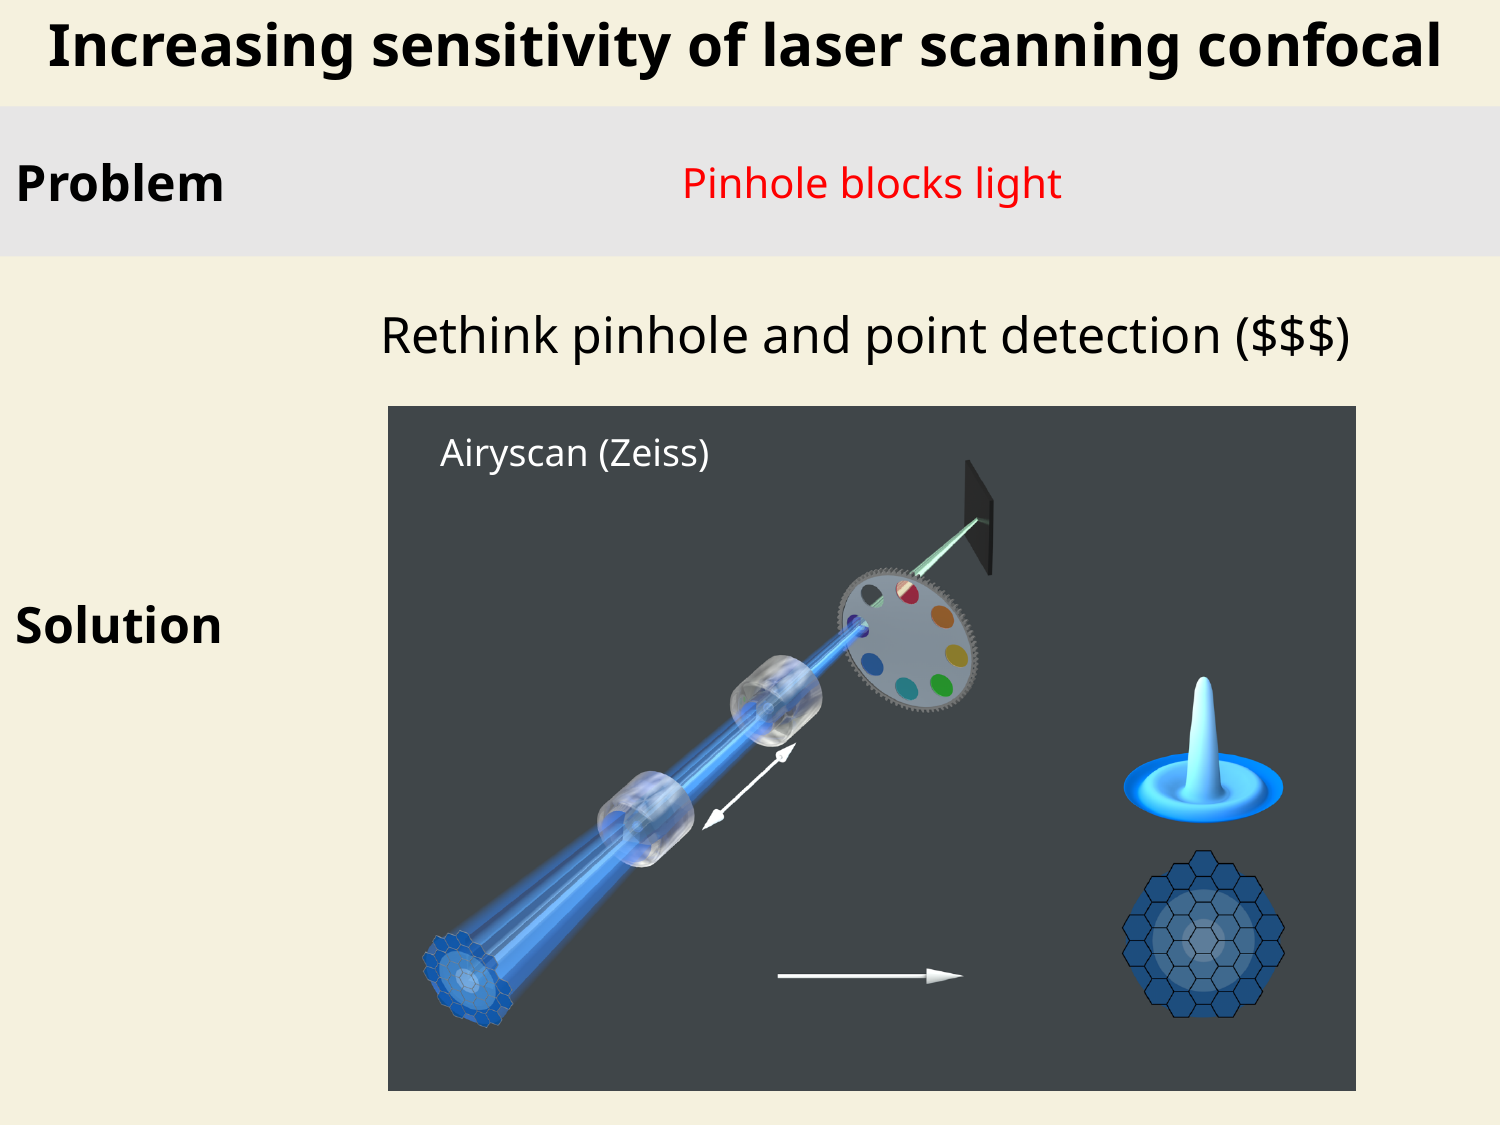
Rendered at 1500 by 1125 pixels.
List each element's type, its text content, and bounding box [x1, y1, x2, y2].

text_box Pinhole blocks light [285, 138, 1459, 225]
text_box Problem [0, 106, 250, 257]
text_box [0, 105, 1500, 257]
text_box Increasing sensitivity of laser scanning confocal [0, 0, 1497, 86]
picture [388, 406, 1356, 1091]
text_box Solution [0, 548, 250, 699]
text_box Rethink pinhole and point detection ($$$) [388, 258, 1356, 406]
